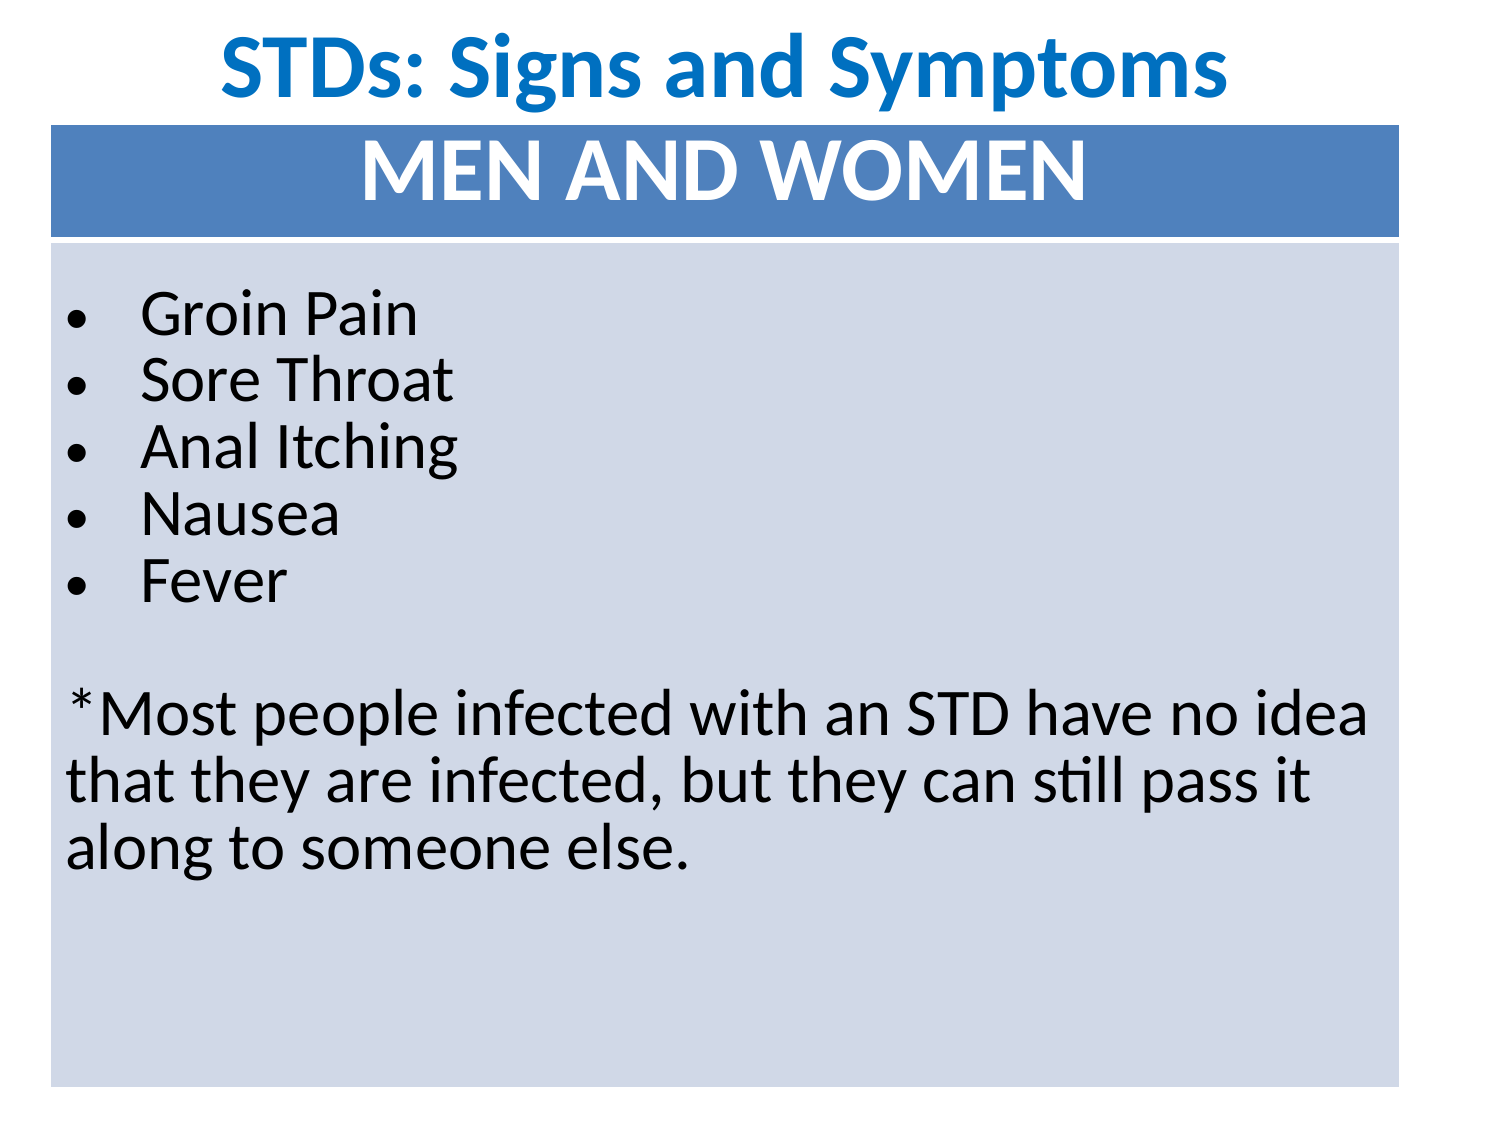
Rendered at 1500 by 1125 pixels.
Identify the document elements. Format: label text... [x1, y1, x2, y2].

table_header MEN AND WOMEN [51, 125, 1399, 237]
table_cell Groin Pain Sore Throat Anal Itching Nausea Fever *Most people infected with an STD have no idea that they are infected, but they can still pass it along to someone else. [51, 243, 1399, 1087]
text_box STDs: Signs and Symptoms [137, 0, 1313, 124]
